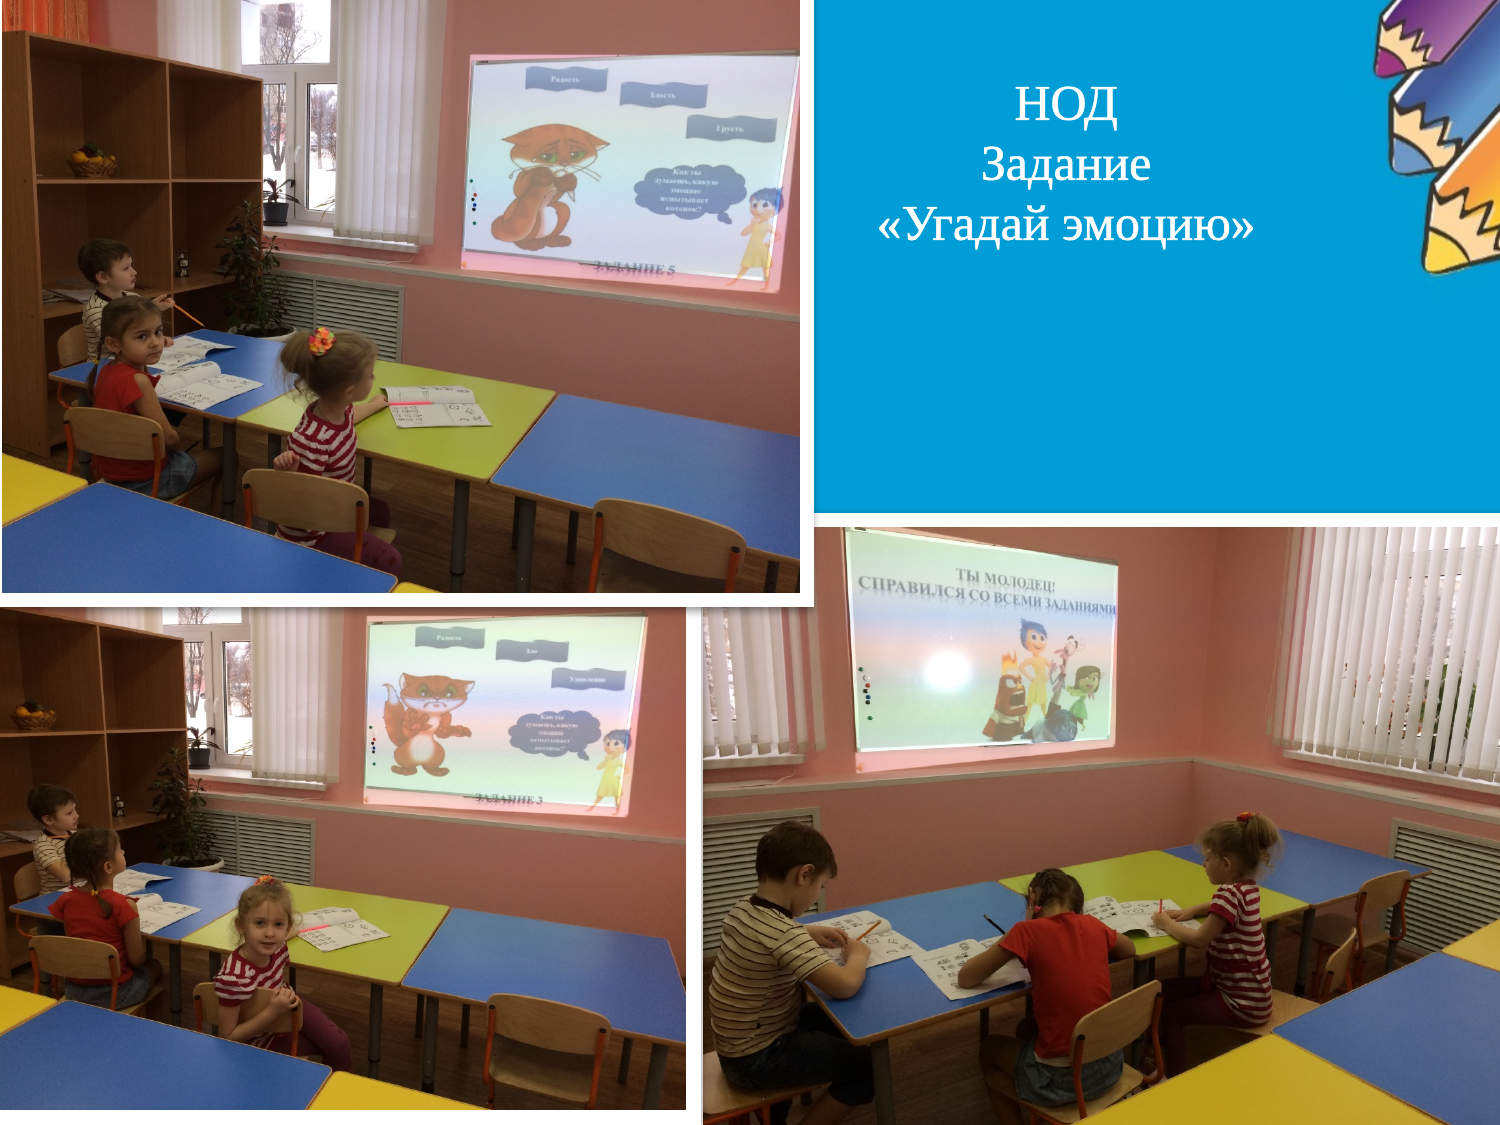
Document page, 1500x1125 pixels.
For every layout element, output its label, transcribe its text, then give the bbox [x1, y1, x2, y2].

picture [2, 0, 1500, 1125]
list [0, 594, 687, 1111]
picture [1373, 0, 1500, 277]
text_box НОД Задание «Угадай эмоцию» [861, 62, 1271, 258]
